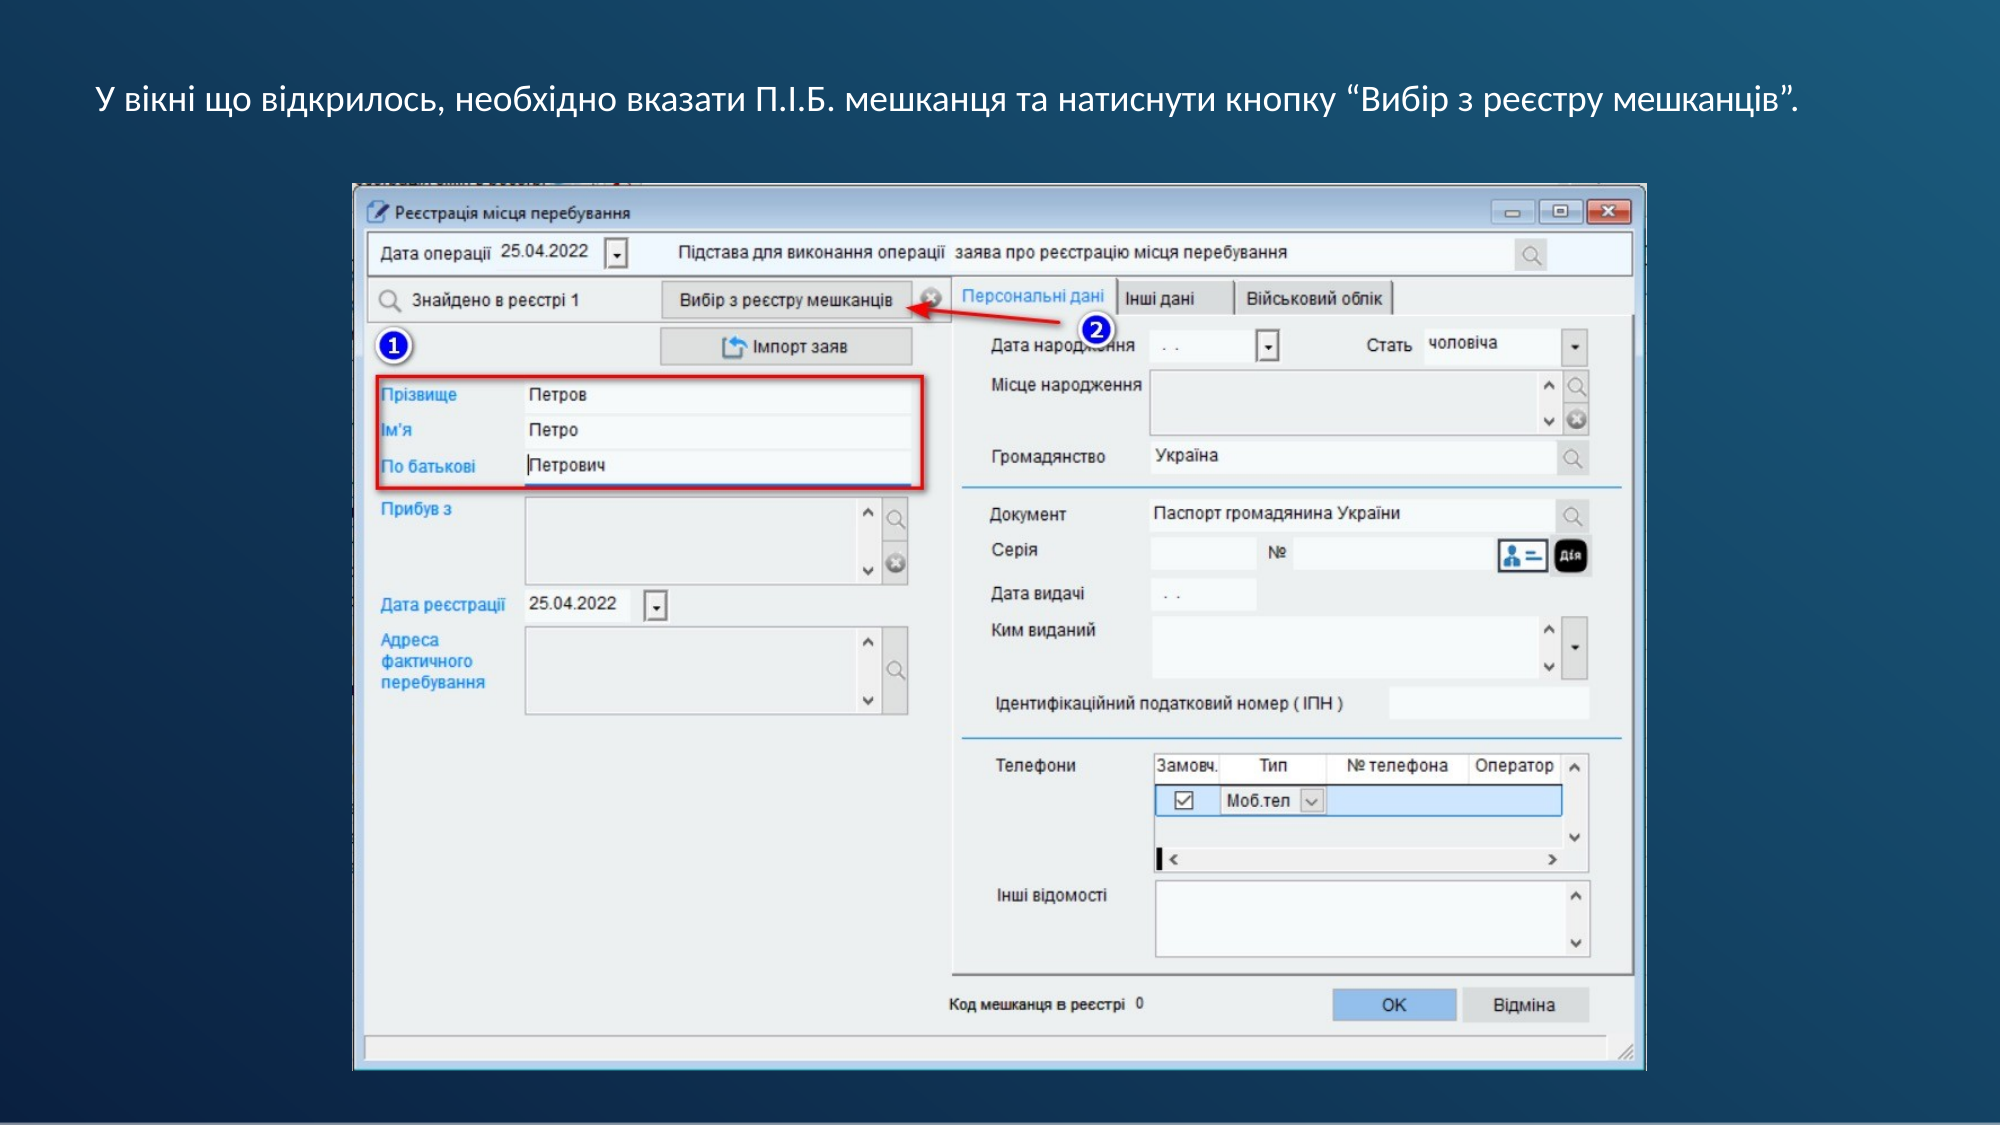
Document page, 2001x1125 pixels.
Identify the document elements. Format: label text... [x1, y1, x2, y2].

text_box У вікні що відкрилось, необхідно вказати П.І.Б. мешканця та натиснути кнопку “Вибір з реєстру мешканців”. [93, 71, 1815, 119]
picture [0, 0, 2000, 1125]
